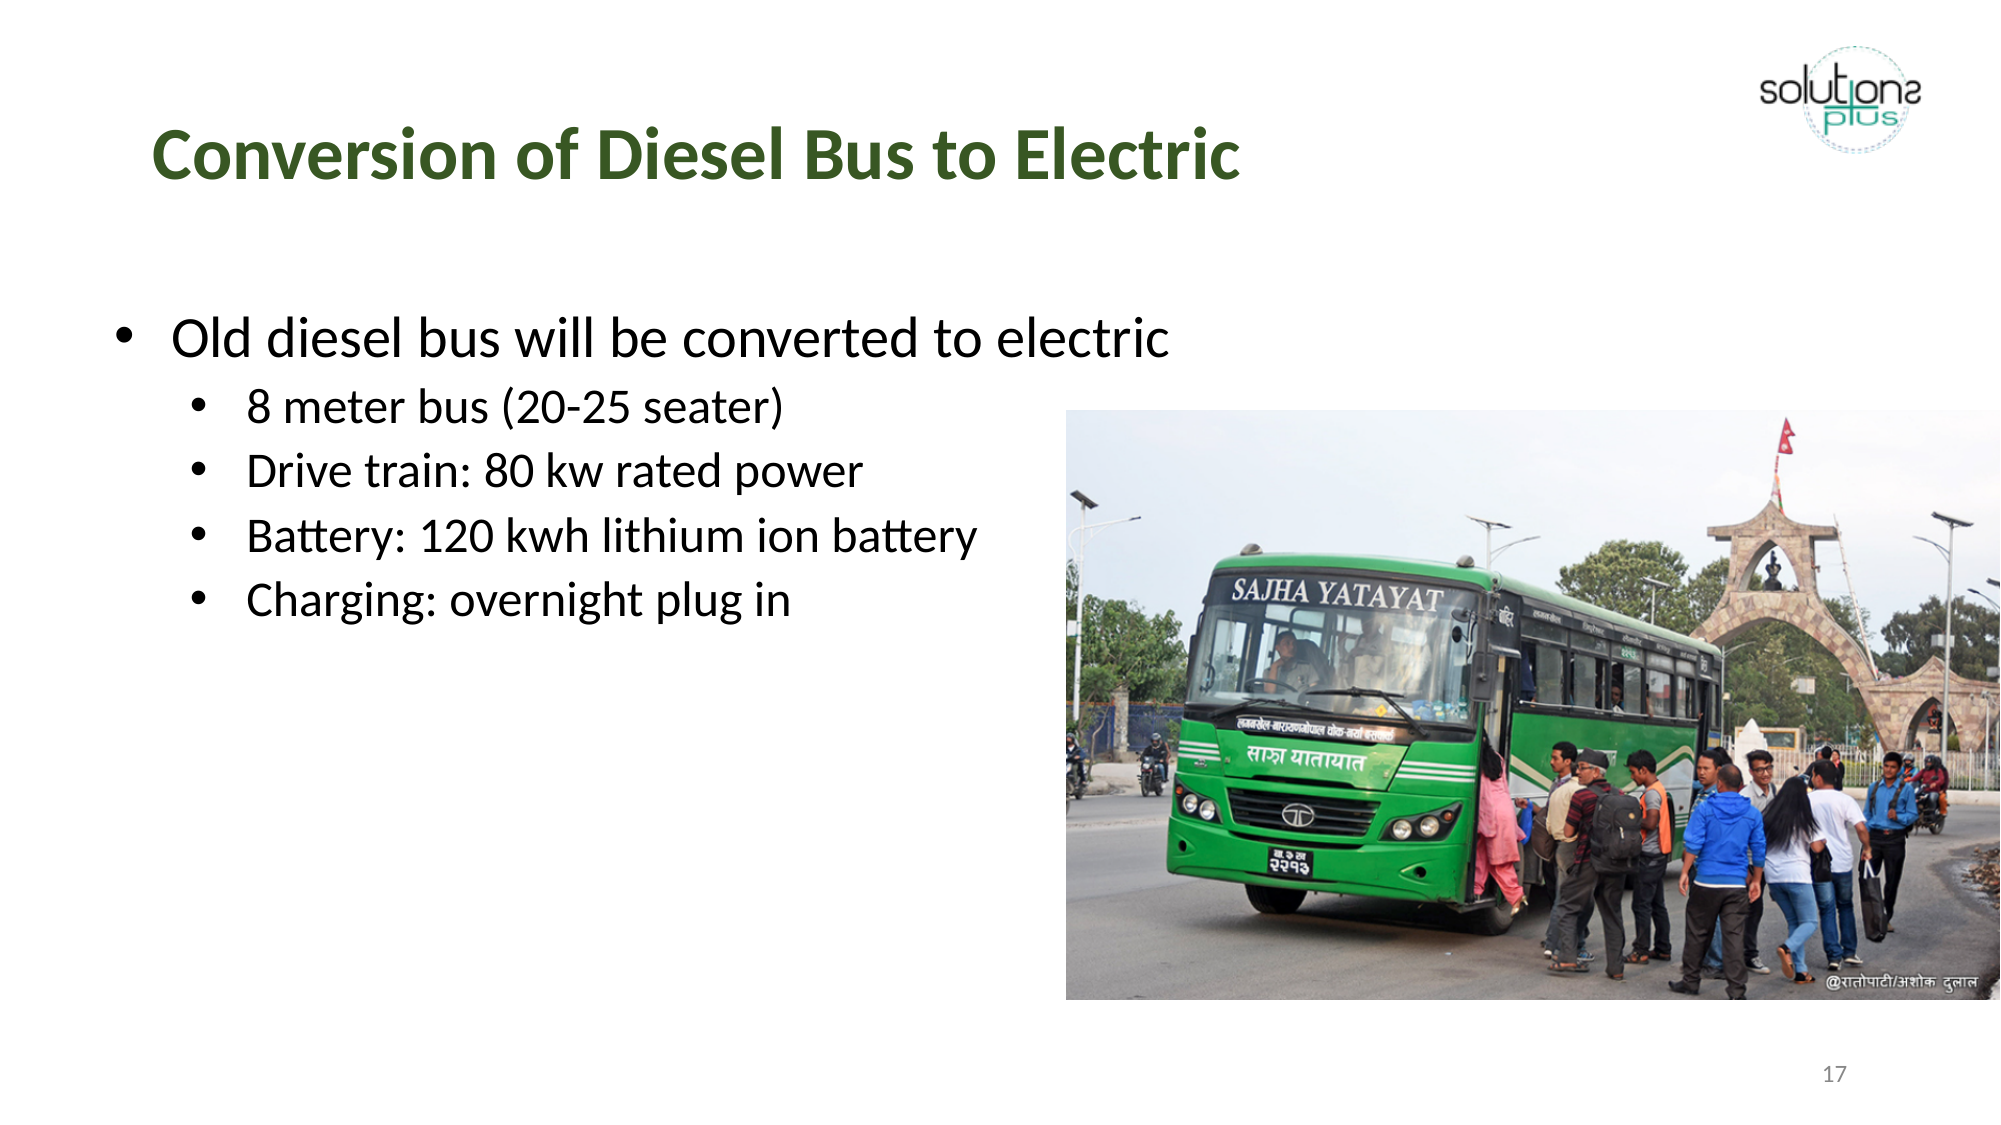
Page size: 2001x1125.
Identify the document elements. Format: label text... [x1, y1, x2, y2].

picture [1066, 410, 2000, 1000]
title Conversion of Diesel Bus to Electric [137, 59, 1681, 251]
slide_number 17 [1412, 1042, 1863, 1103]
list Old diesel bus will be converted to electric 8 meter bus (20-25 seater) Drive train: 80 kw rated power Battery: 120 kwh lithium ion battery Charging: overnight plug in [81, 299, 1807, 1014]
picture [1758, 46, 1924, 154]
